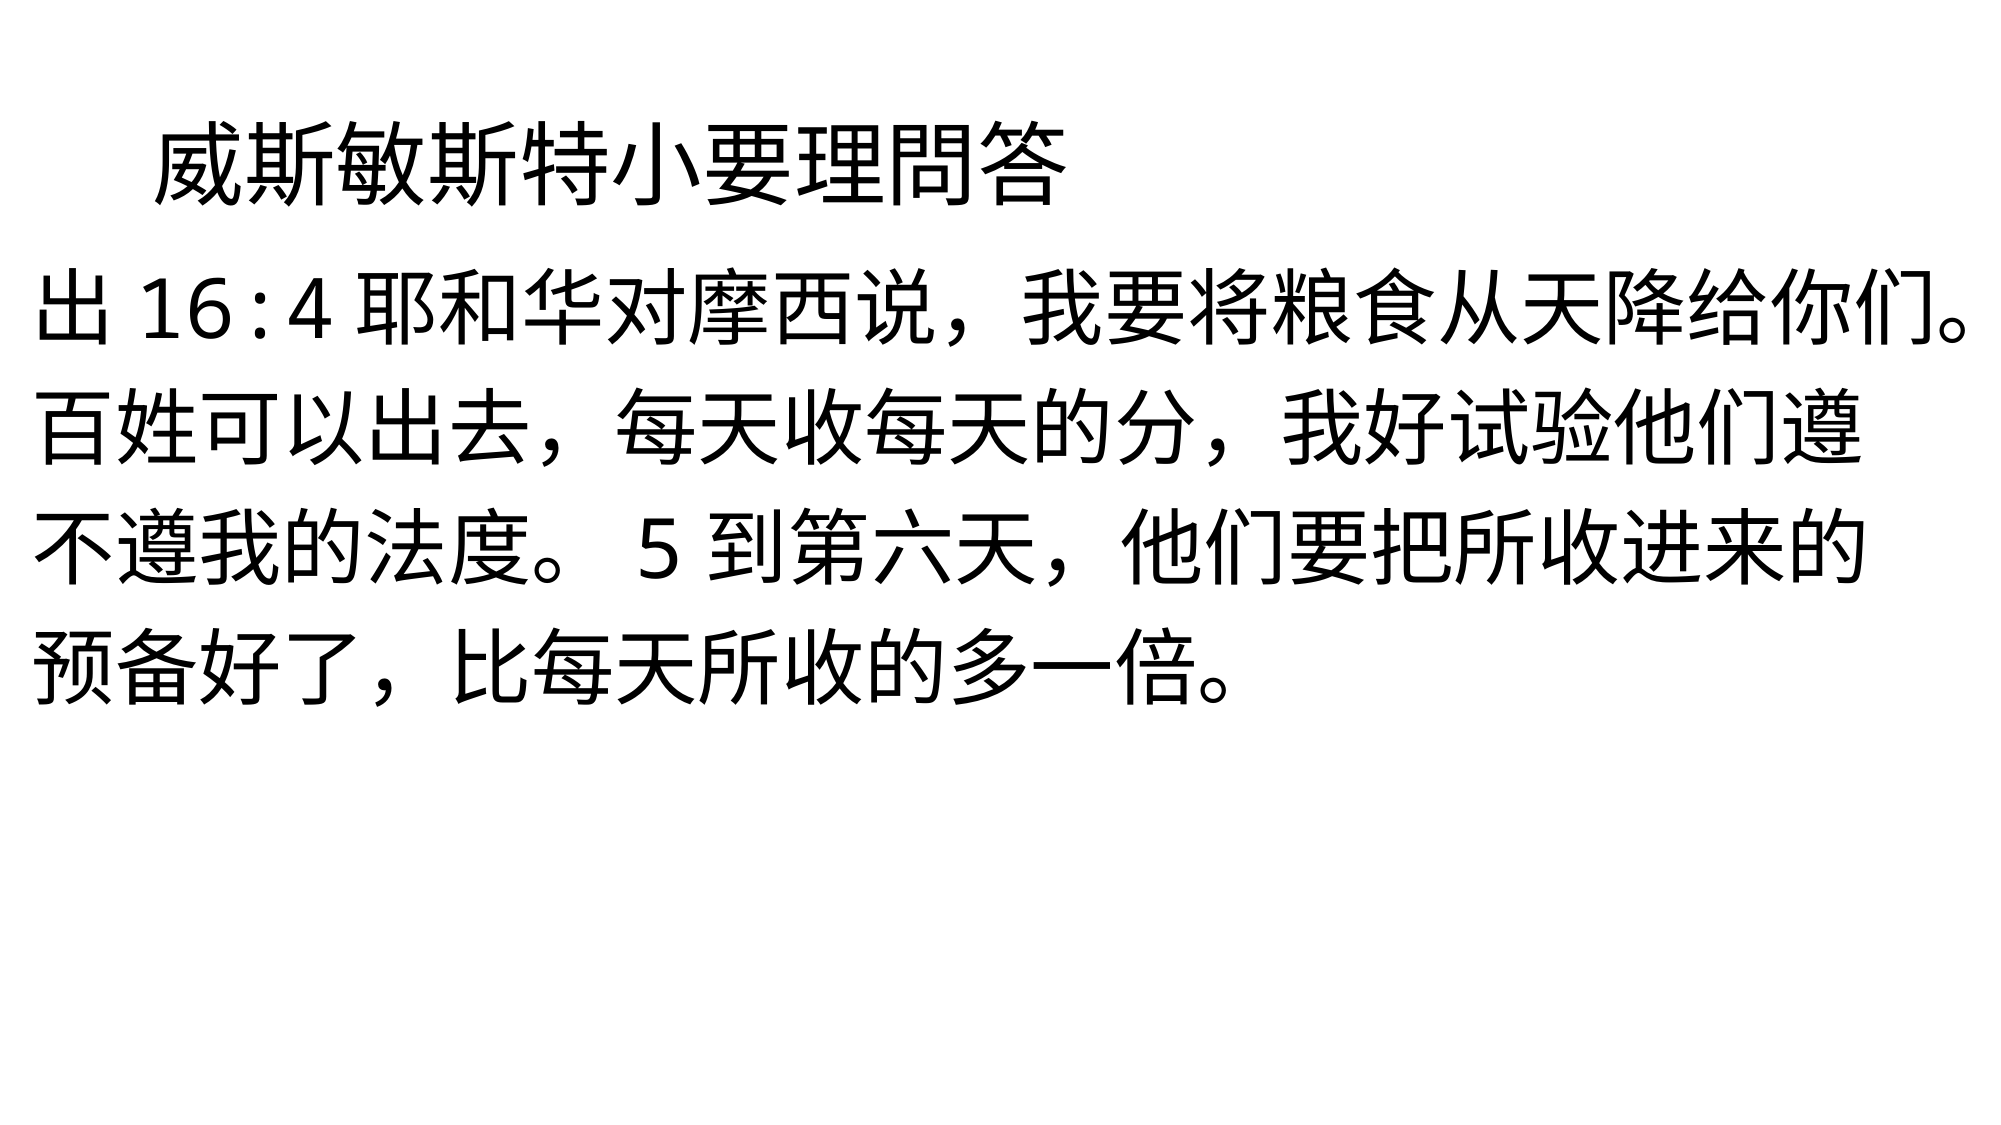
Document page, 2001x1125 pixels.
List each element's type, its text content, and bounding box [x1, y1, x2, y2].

title 威斯敏斯特小要理問答 [137, 59, 1863, 227]
list 出16:4耶和华对摩西说，我要将粮食从天降给你们。百姓可以出去，每天收每天的分，我好试验他们遵不遵我的法度。5到第六天，他们要把所收进来的预备好了，比每天所收的多一倍。 [16, 227, 1955, 1125]
